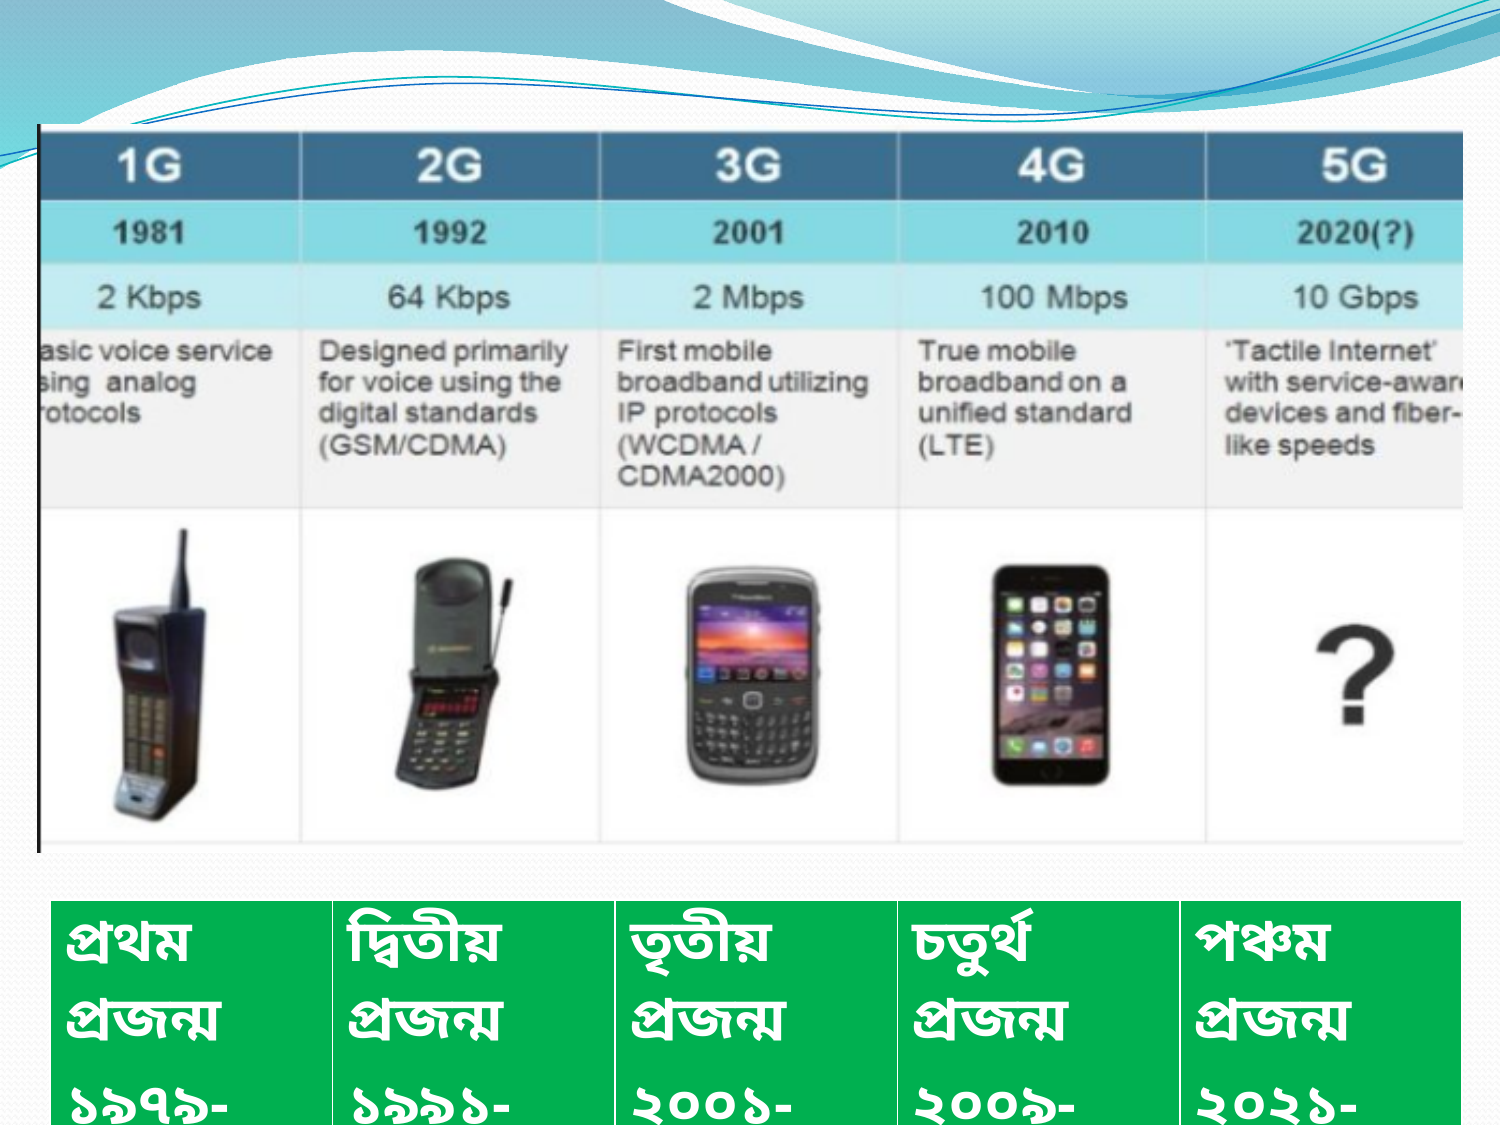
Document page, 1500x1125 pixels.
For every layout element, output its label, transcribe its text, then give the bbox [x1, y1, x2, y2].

text_box [44, 864, 866, 976]
table_header তৃতীয় প্রজন্ম ২০০১-২০০৮ [616, 901, 897, 1125]
table_header পঞ্চম প্রজন্ম ২০২১-বর্তমান [1181, 901, 1461, 1125]
table_header প্রথম প্রজন্ম ১৯৭৯-১৯৯০ [51, 901, 332, 1125]
table_header দ্বিতীয় প্রজন্ম ১৯৯১-২০০০ [333, 901, 614, 1125]
table_header চতুর্থ প্রজন্ম ২০০৯-২০২০ [898, 901, 1179, 1125]
picture [37, 124, 1463, 853]
